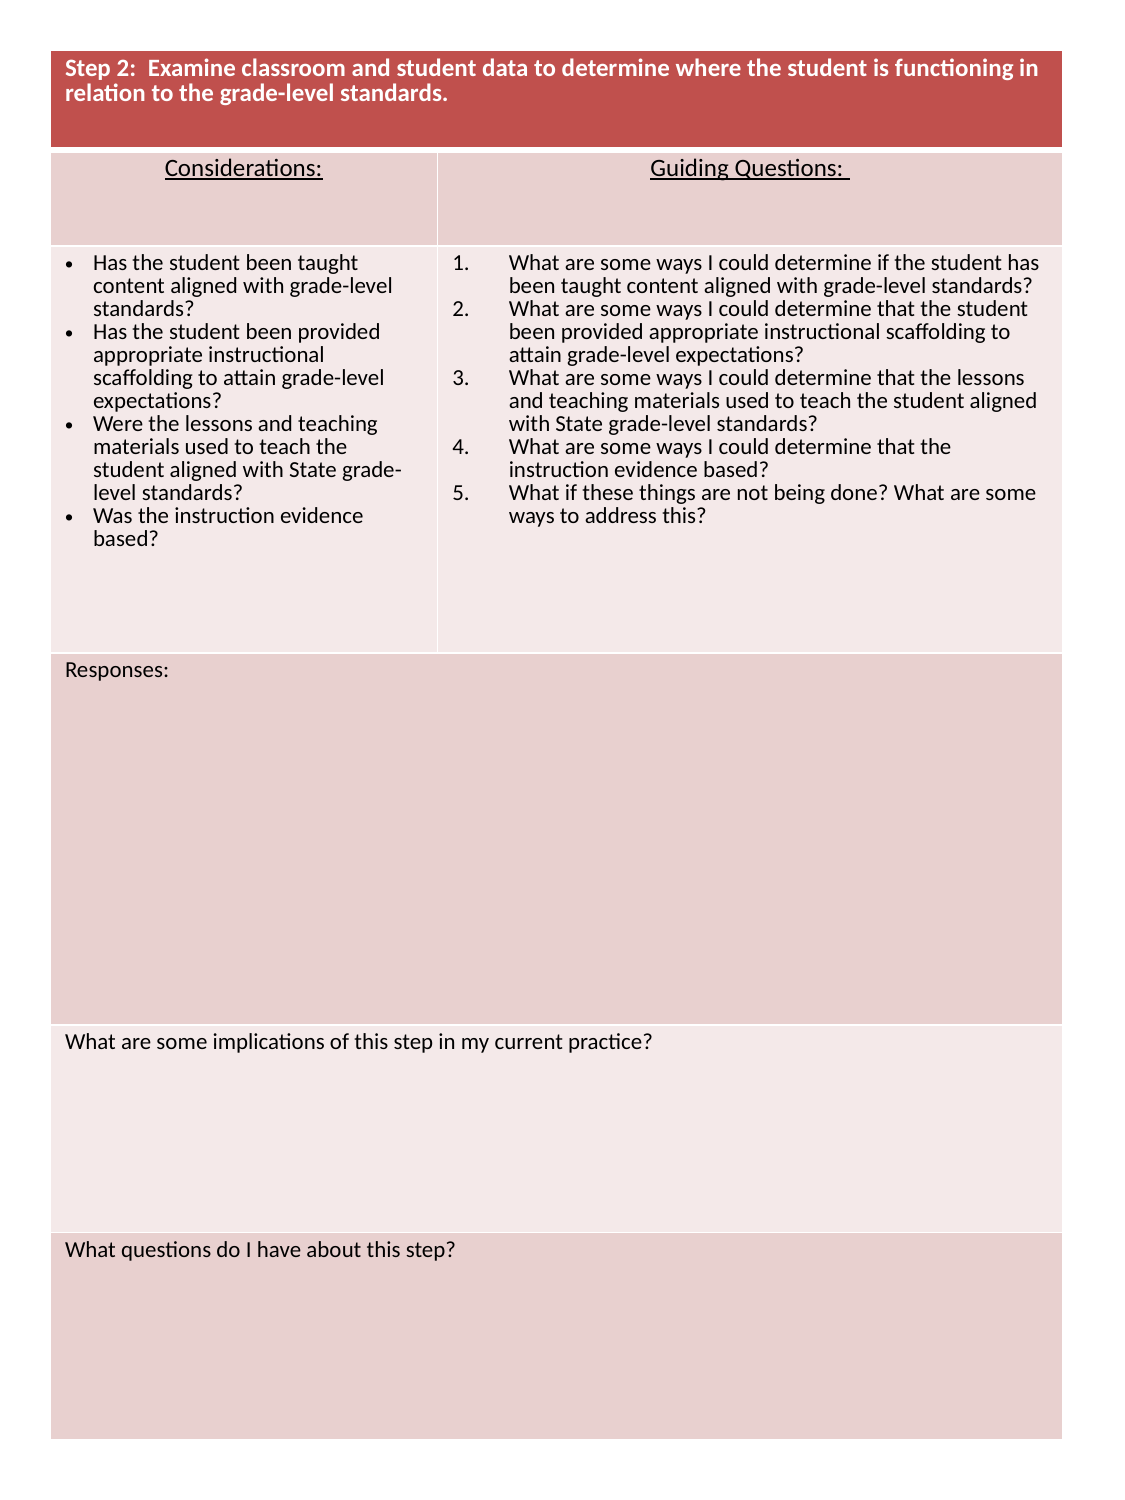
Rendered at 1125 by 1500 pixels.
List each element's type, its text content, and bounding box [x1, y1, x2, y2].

table_cell What questions do I have about this step? [51, 1233, 1062, 1439]
table_cell Responses: [51, 654, 1062, 1024]
table_cell Guiding Questions: [438, 153, 1062, 245]
table_cell Considerations: [51, 153, 437, 245]
table_header Step 2: Examine classroom and student data to determine where the student is functioning in relation to the grade-level standards. [51, 51, 1062, 147]
table_cell What are some implications of this step in my current practice? [51, 1026, 1062, 1232]
table_cell What are some ways I could determine if the student has been taught content aligned with grade-level standards? What are some ways I could determine that the student been provided appropriate instructional scaffolding to attain grade-level expectations? What are some ways I could determine that the lessons and teaching materials used to teach the student aligned with State grade-level standards? What are some ways I could determine that the instruction evidence based? What if these things are not being done? What are some ways to address this? [438, 247, 1062, 652]
table_cell Has the student been taught content aligned with grade-level standards? Has the student been provided appropriate instructional scaffolding to attain grade-level expectations? Were the lessons and teaching materials used to teach the student aligned with State grade-level standards? Was the instruction evidence based? [51, 247, 437, 652]
